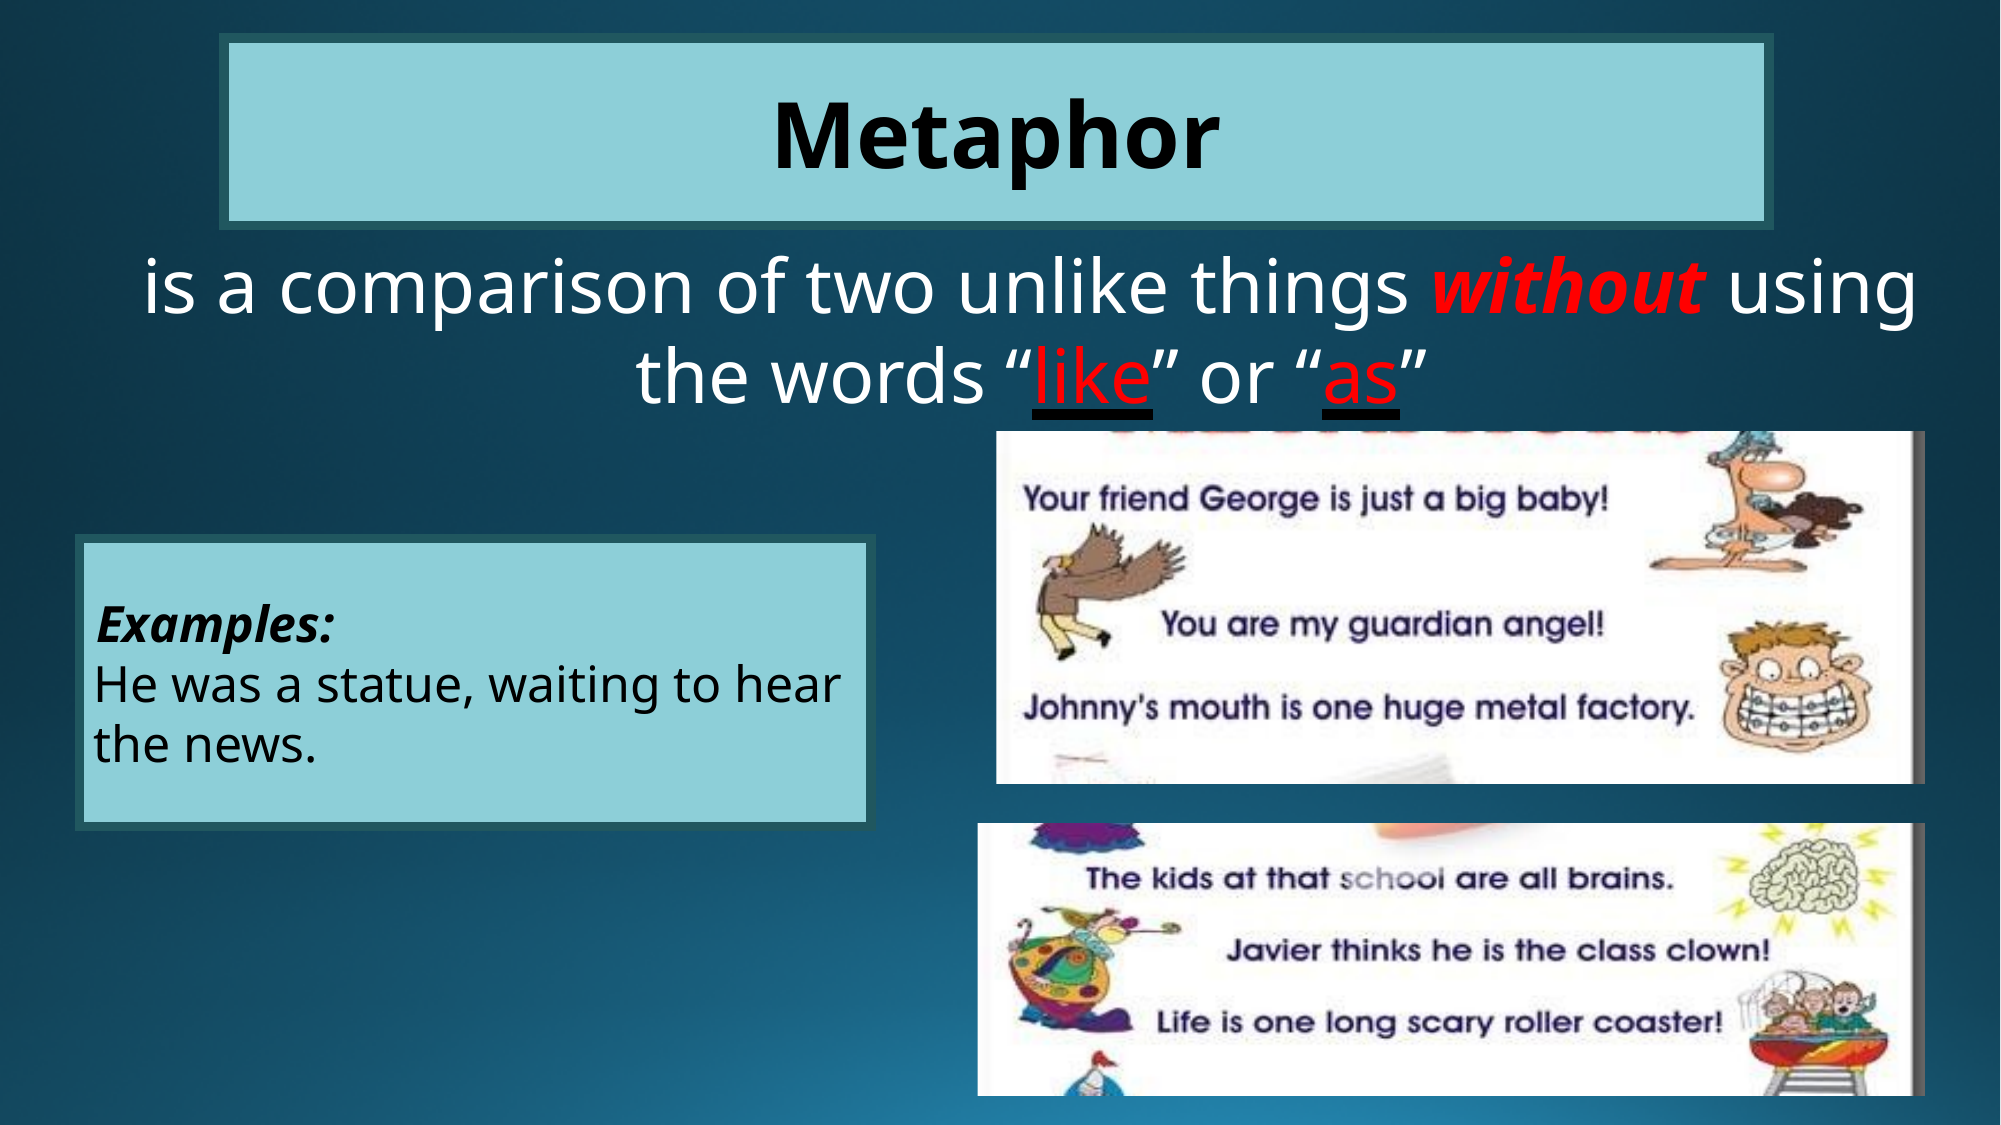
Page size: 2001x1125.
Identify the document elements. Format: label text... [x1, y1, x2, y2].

text_box [977, 823, 1925, 1096]
text_box [996, 431, 1925, 784]
text_box Metaphor [223, 37, 1770, 227]
text_box is a comparison of two unlike things without using the words “like” or “as” [30, 236, 1925, 525]
text_box Examples: He was a statue, waiting to hear the news. [78, 537, 872, 828]
picture [0, 0, 2001, 1125]
